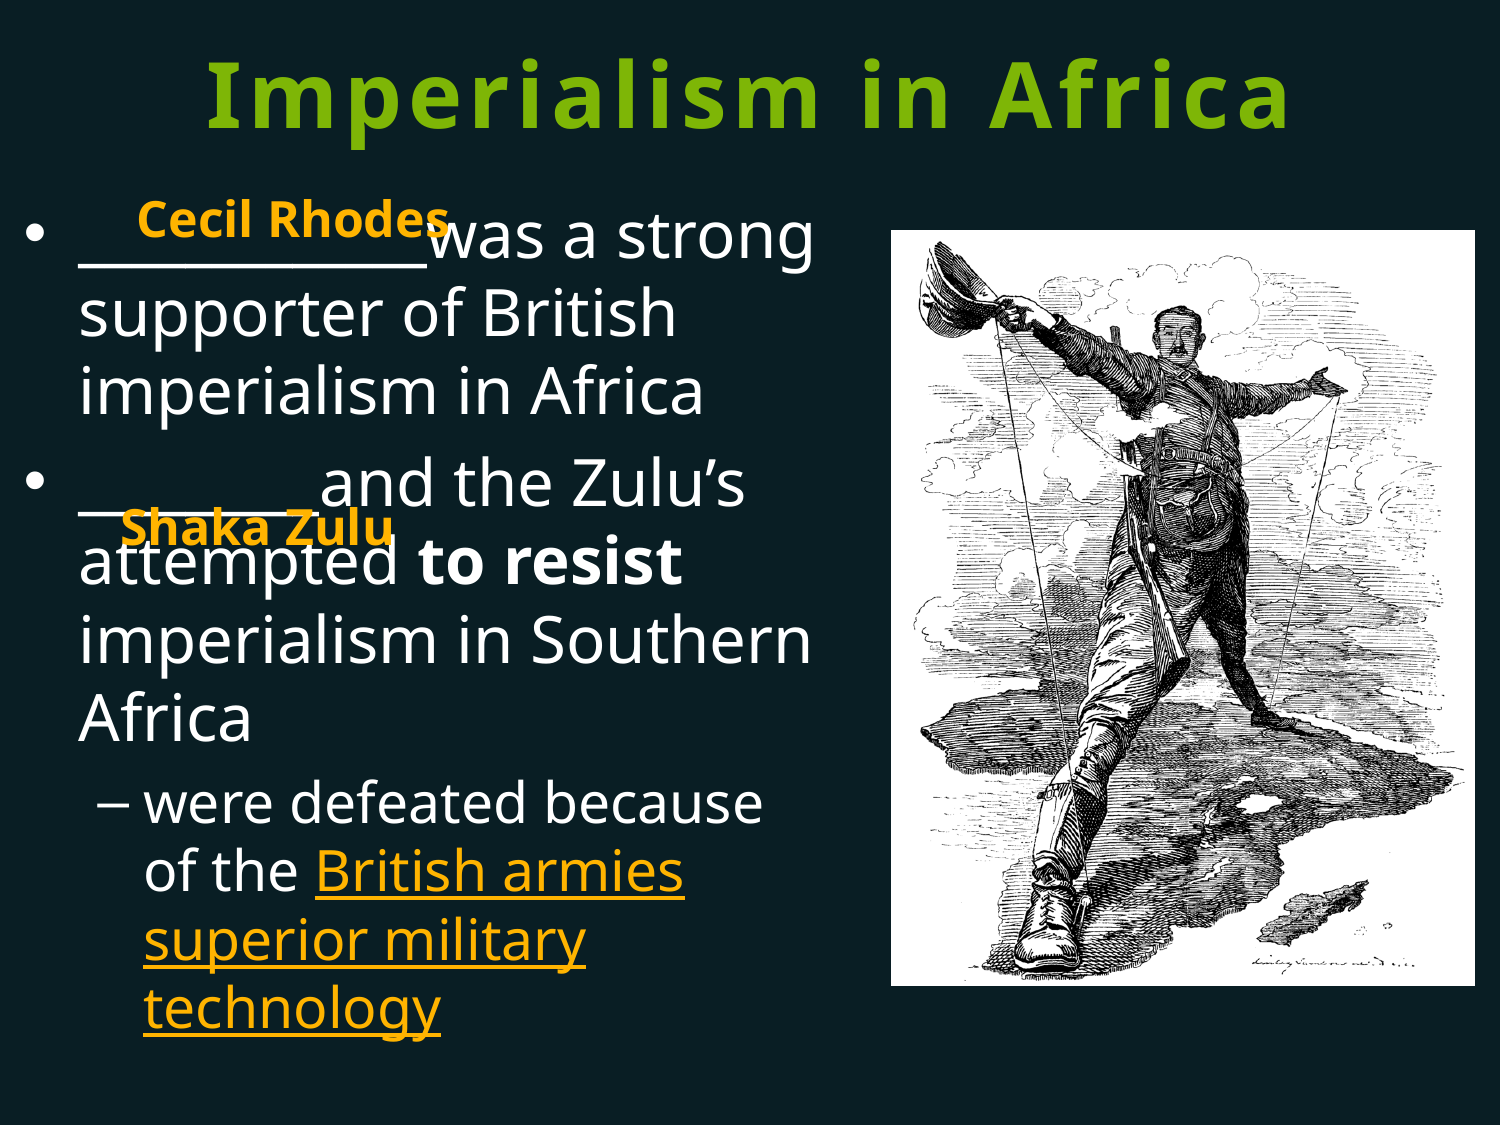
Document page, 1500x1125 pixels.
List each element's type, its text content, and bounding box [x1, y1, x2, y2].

text_box Cecil Rhodes [122, 180, 583, 256]
title Imperialism in Africa [75, 0, 1425, 186]
list _____________was a strong supporter of British imperialism in Africa _________and the Zulu’s attempted to resist imperialism in Southern Africa were defeated because of the British armies superior military technology [8, 185, 843, 1125]
text_box Shaka Zulu [105, 487, 425, 563]
picture [890, 230, 1475, 987]
